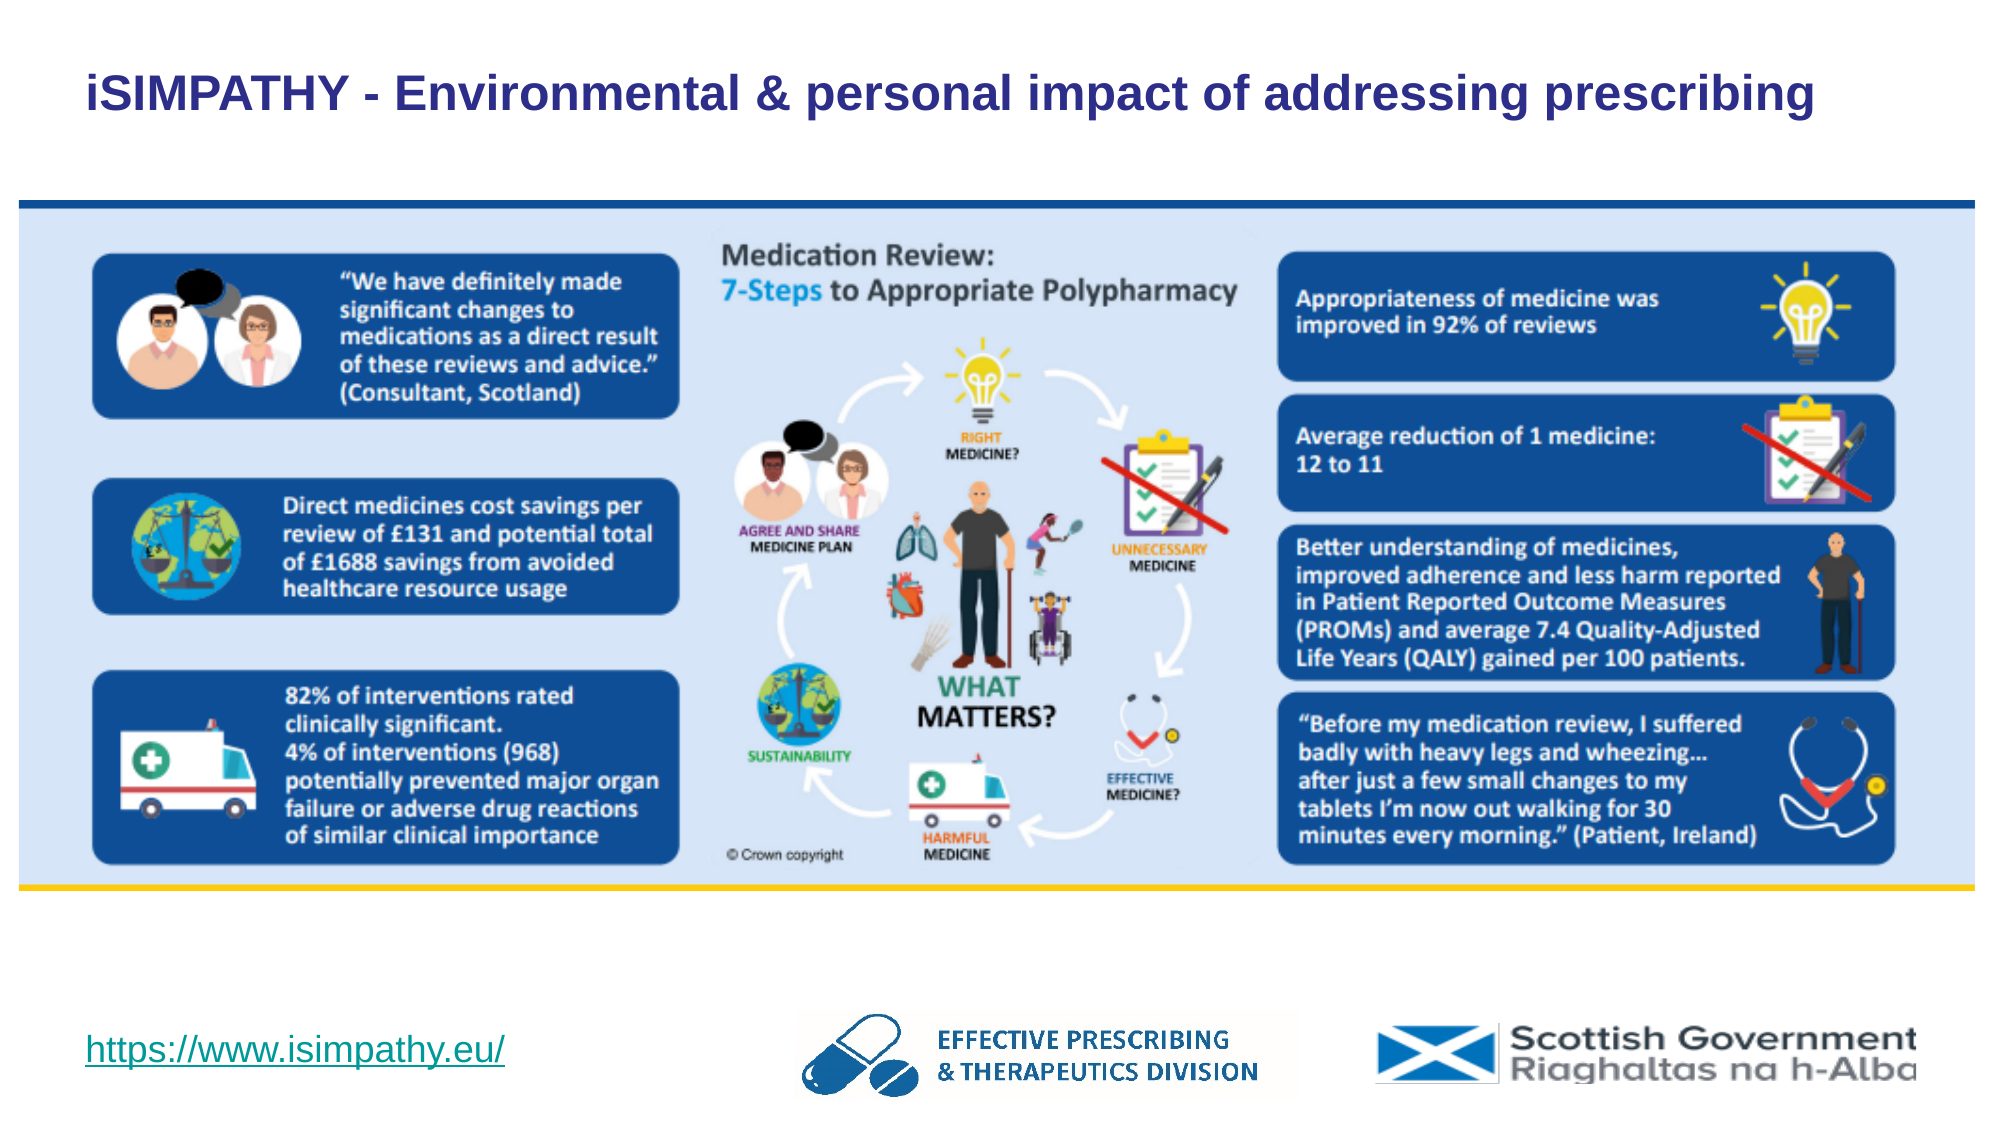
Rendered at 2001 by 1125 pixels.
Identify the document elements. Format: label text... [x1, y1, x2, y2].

picture [18, 199, 1976, 891]
picture [795, 1010, 1299, 1100]
text_box https://www.isimpathy.eu/ [70, 1017, 630, 1078]
title iSIMPATHY - Environmental & personal impact of addressing prescribing [70, 52, 1930, 196]
